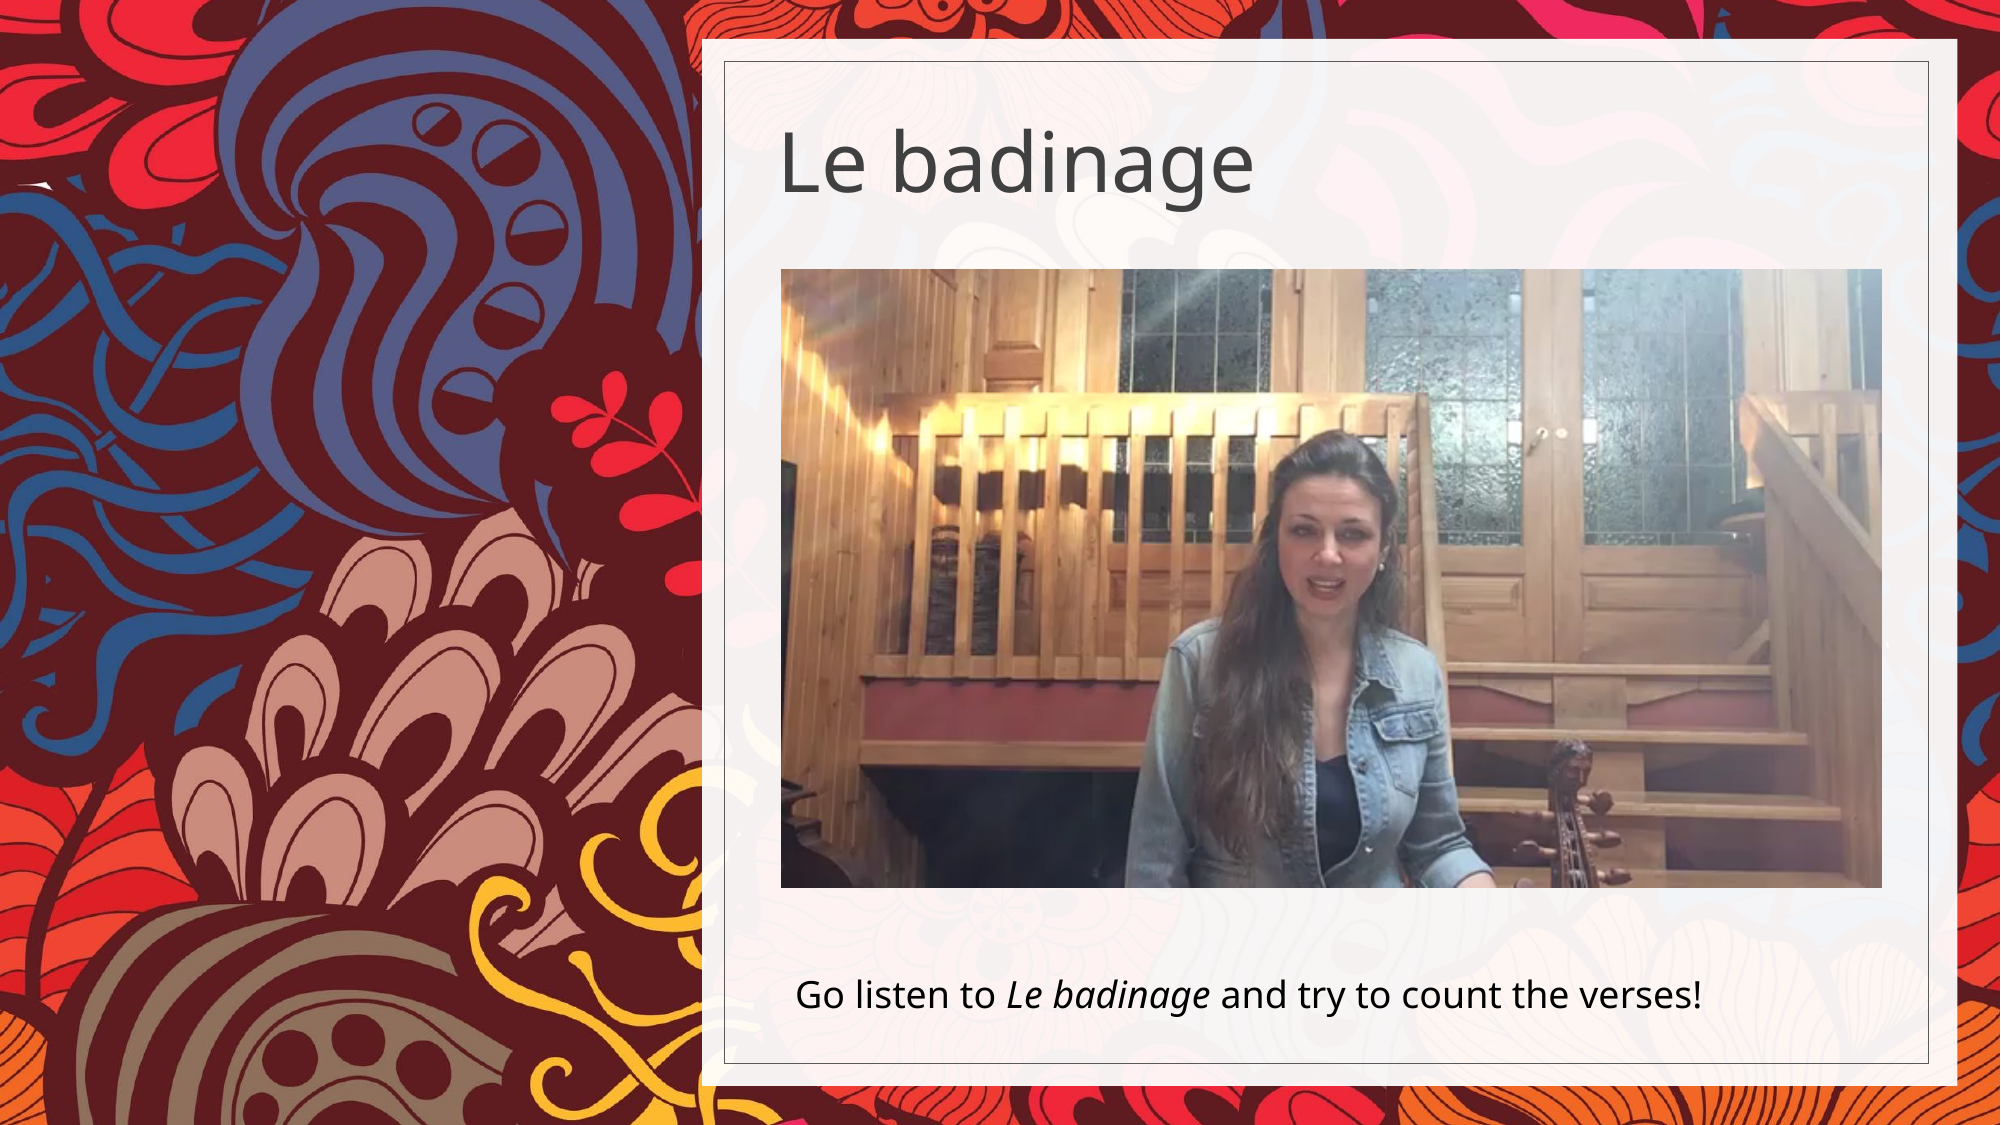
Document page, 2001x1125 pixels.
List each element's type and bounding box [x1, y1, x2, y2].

text_box [780, 268, 1883, 889]
picture [0, 0, 2000, 1125]
